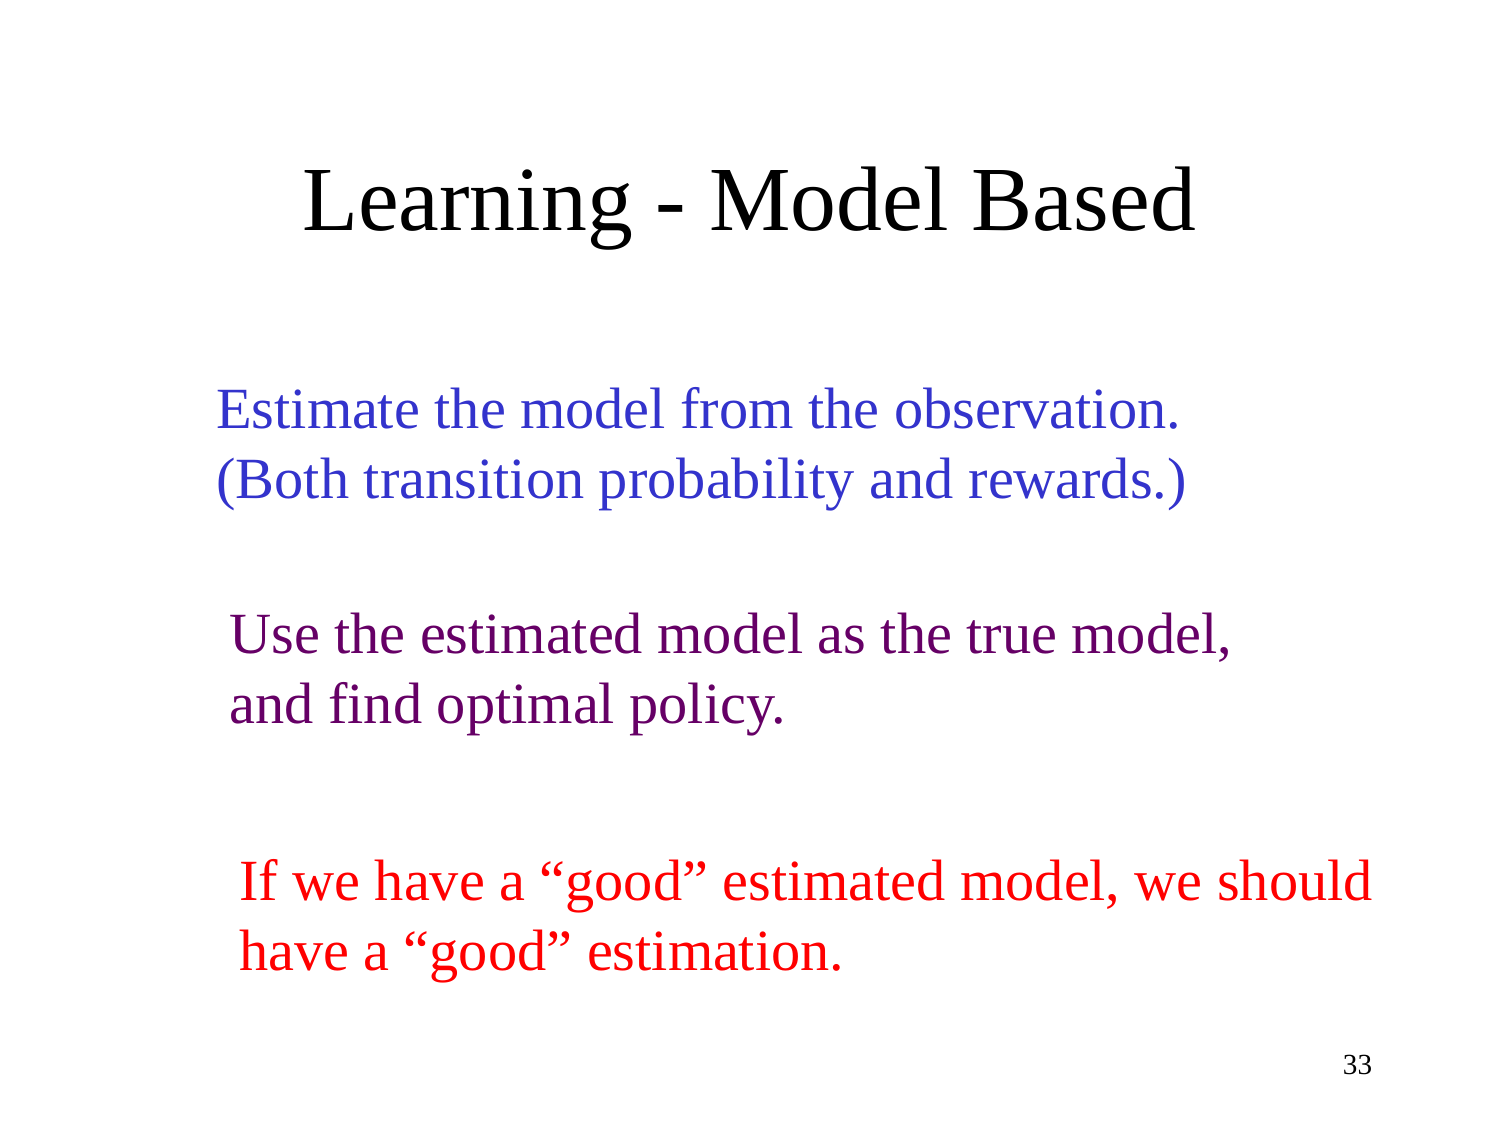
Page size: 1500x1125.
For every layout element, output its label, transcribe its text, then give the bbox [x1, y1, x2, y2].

title Learning - Model Based [112, 99, 1388, 288]
text_box Estimate the model from the observation. (Both transition probability and rewards.) [201, 362, 1203, 518]
text_box Use the estimated model as the true model, and find optimal policy. [214, 587, 1248, 743]
slide_number 33 [1074, 1024, 1388, 1101]
text_box If we have a “good” estimated model, we should have a “good” estimation. [224, 834, 1389, 990]
